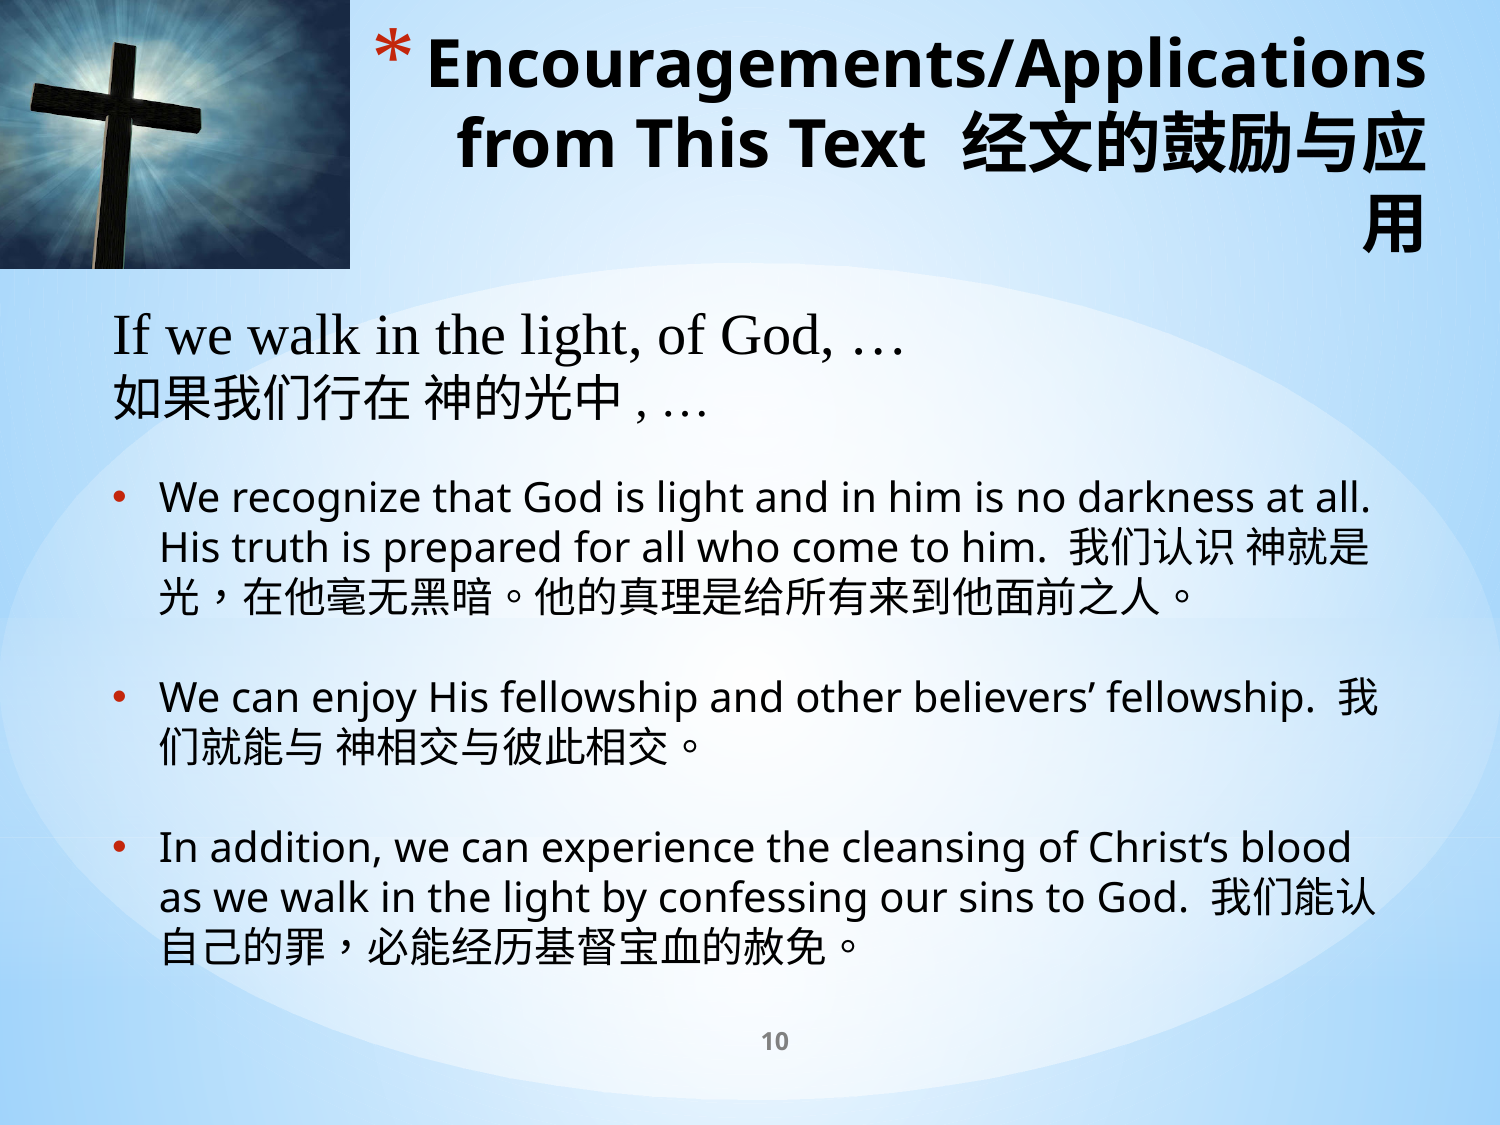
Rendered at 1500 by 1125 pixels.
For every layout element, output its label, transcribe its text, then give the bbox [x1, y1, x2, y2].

text_box If we walk in the light, of God, … 如果我们行在 神的光中, … We recognize that God is light and in him is no darkness at all. His truth is prepared for all who come to him. 我们认识 神就是光，在他毫无黑暗。他的真理是给所有来到他面前之人。 We can enjoy His fellowship and other believers’ fellowship. 我们就能与 神相交与彼此相交。 In addition, we can experience the cleansing of Christ‘s blood as we walk in the light by confessing our sins to God. 我们能认自己的罪，必能经历基督宝血的赦免。 [97, 288, 1420, 979]
picture [0, 0, 350, 270]
list [187, 120, 1238, 288]
slide_number 10 [624, 1012, 925, 1073]
title Encouragements/Applications from This Text 经文的鼓励与应用 [356, 13, 1444, 246]
